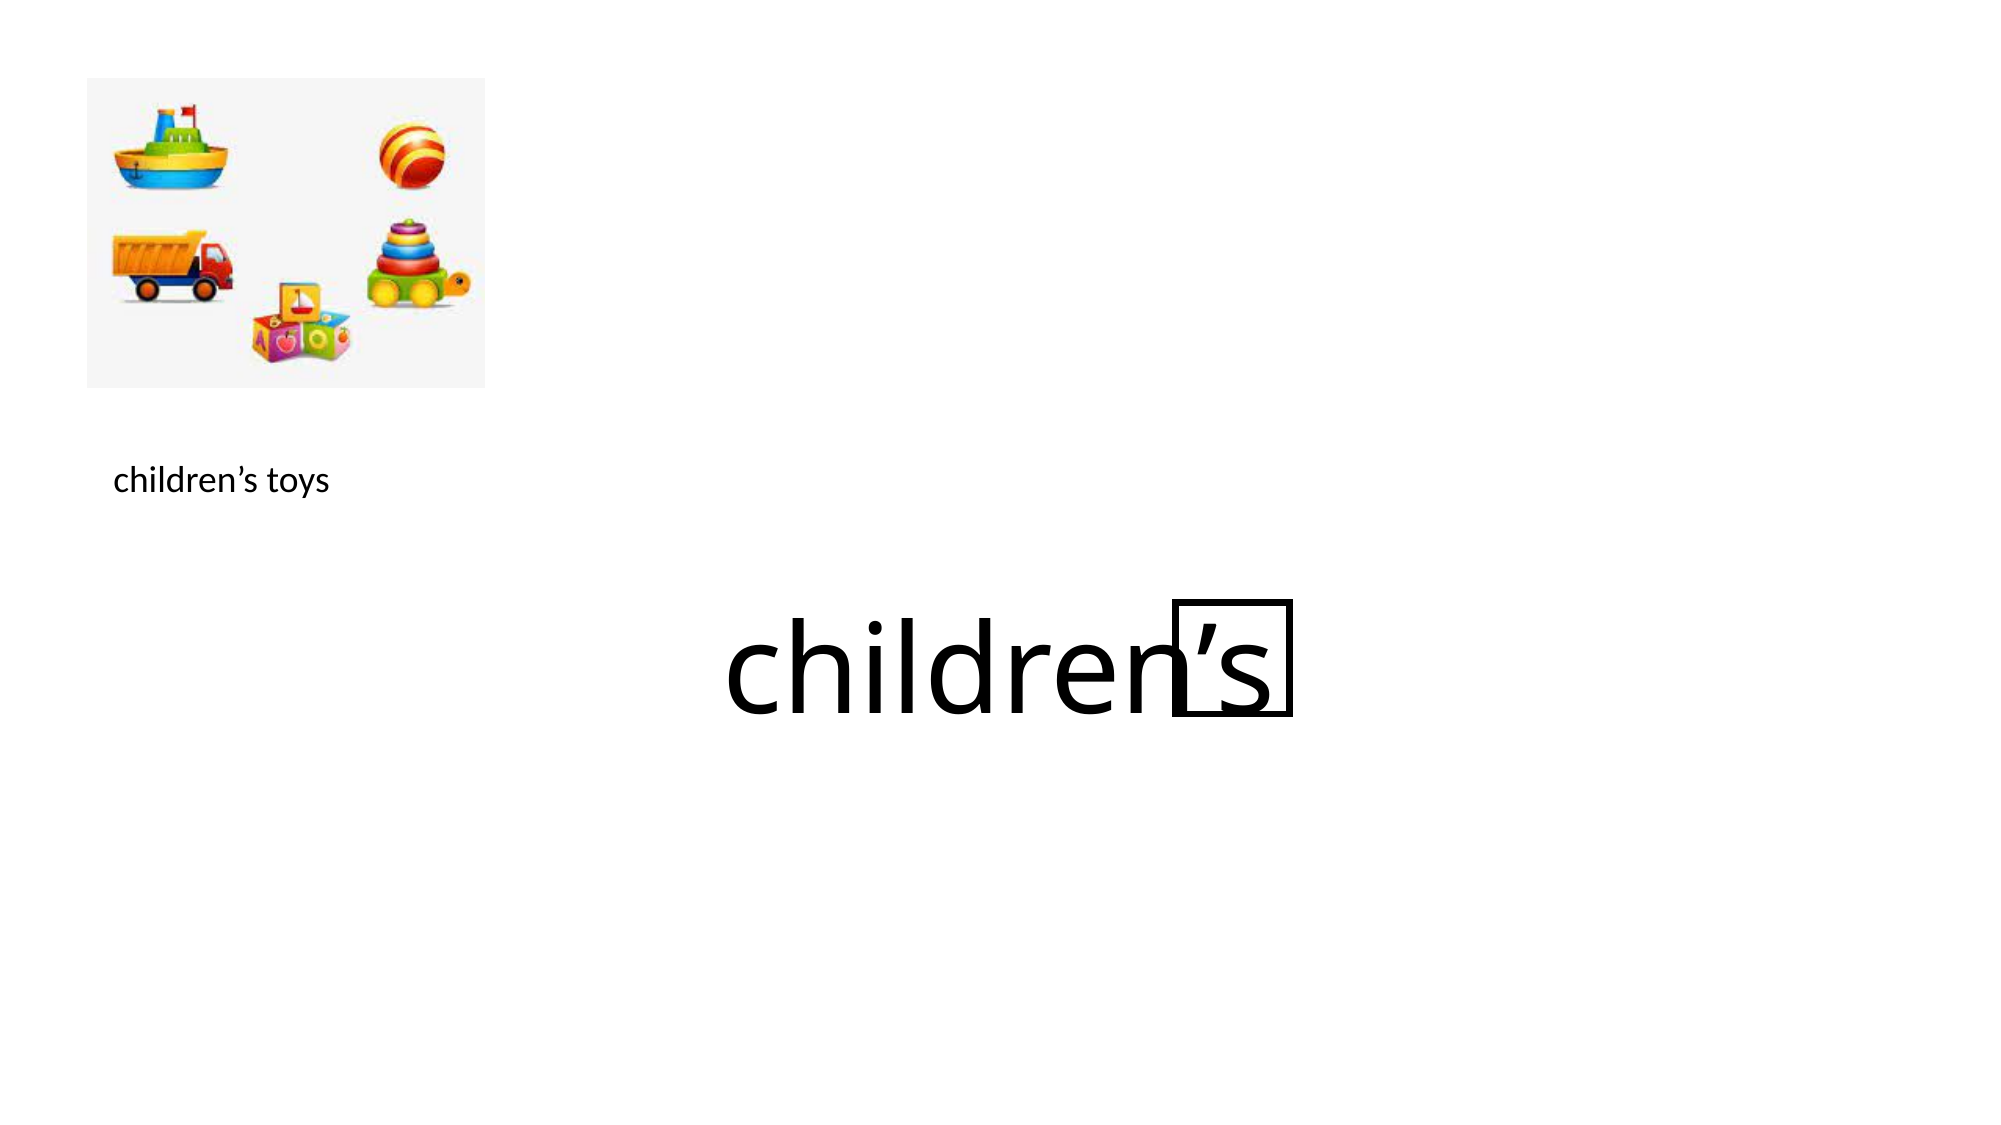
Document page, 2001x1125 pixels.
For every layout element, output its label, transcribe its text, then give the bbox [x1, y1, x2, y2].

text_box [1174, 602, 1291, 715]
picture [87, 78, 485, 389]
text_box children’s toys [98, 447, 424, 508]
title children’s [136, 505, 1862, 749]
